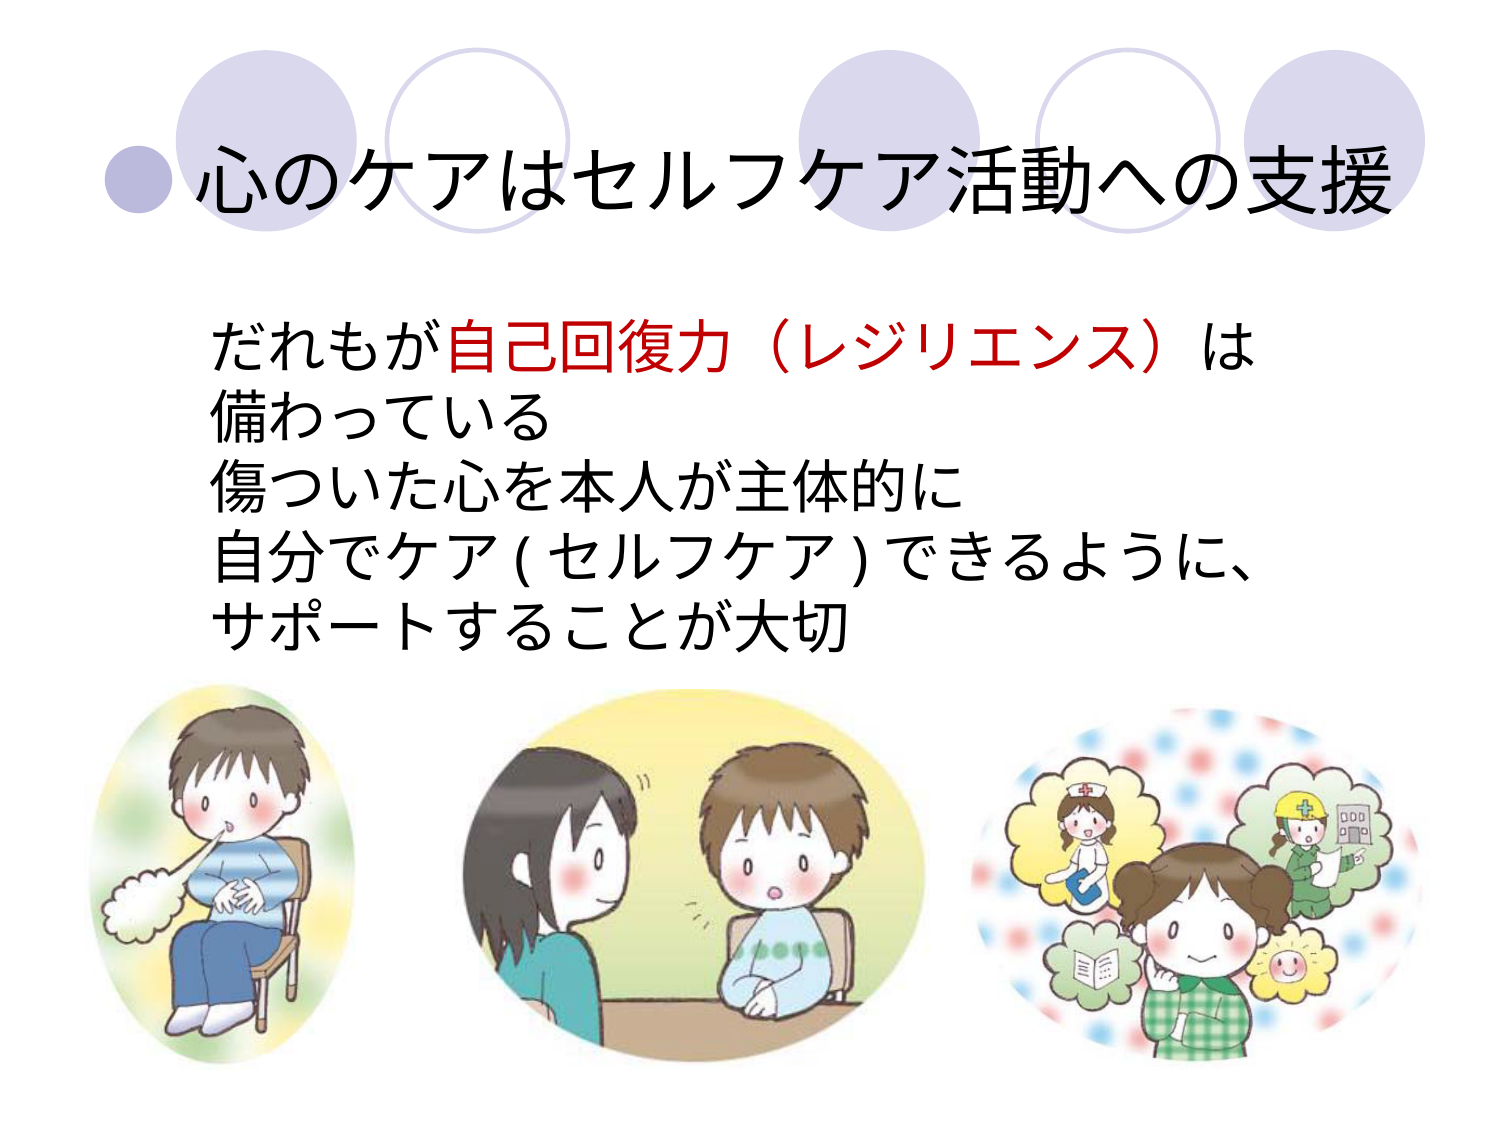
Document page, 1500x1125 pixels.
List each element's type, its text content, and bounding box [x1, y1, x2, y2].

title ●心のケアはセルフケア活動への支援 [86, 120, 1426, 237]
text_box だれもが自己回復力（レジリエンス）は 備わっている 傷ついた心を本人が主体的に 自分でケア(セルフケア)できるように、 サポートすることが大切 [194, 302, 1329, 668]
picture [454, 689, 937, 1070]
picture [84, 679, 361, 1070]
picture [962, 703, 1434, 1070]
